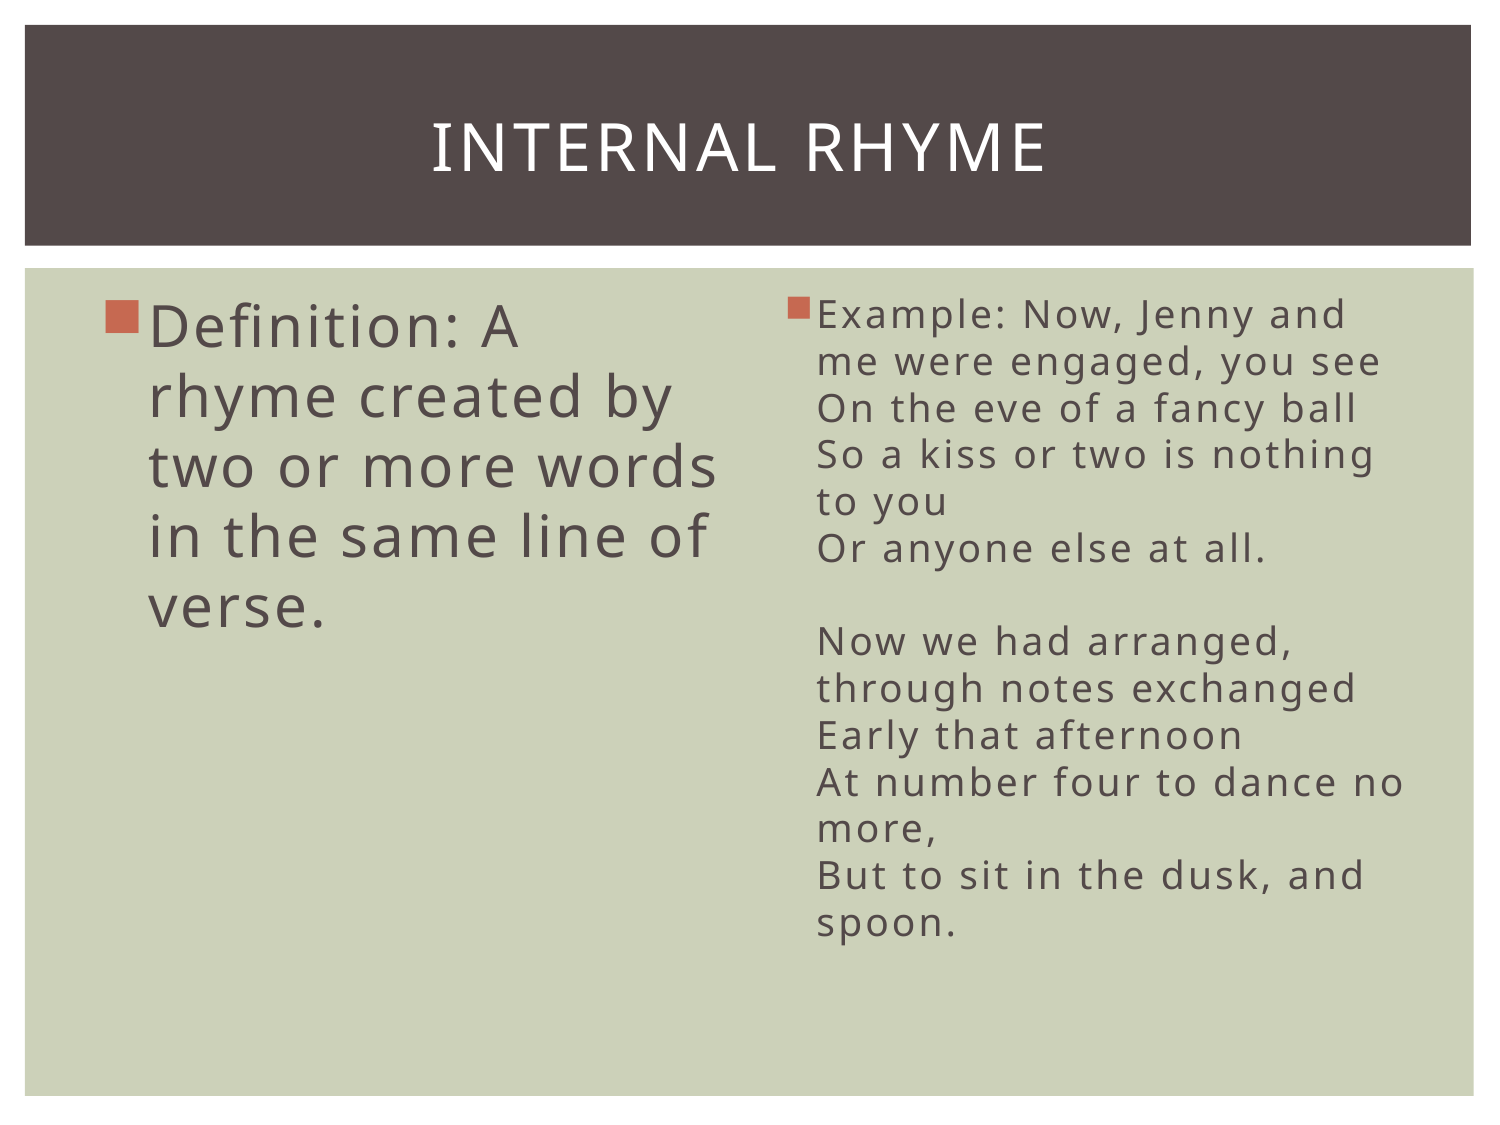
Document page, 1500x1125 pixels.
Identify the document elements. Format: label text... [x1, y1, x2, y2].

title Internal Rhyme [62, 58, 1438, 232]
list Definition: A rhyme created by two or more words in the same line of verse. [75, 281, 738, 1005]
list Example: Now, Jenny and me were engaged, you see On the eve of a fancy ball So a kiss or two is nothing to you Or anyone else at all. Now we had arranged, through notes exchanged Early that afternoon At number four to dance no more, But to sit in the dusk, and spoon. [762, 281, 1425, 1005]
